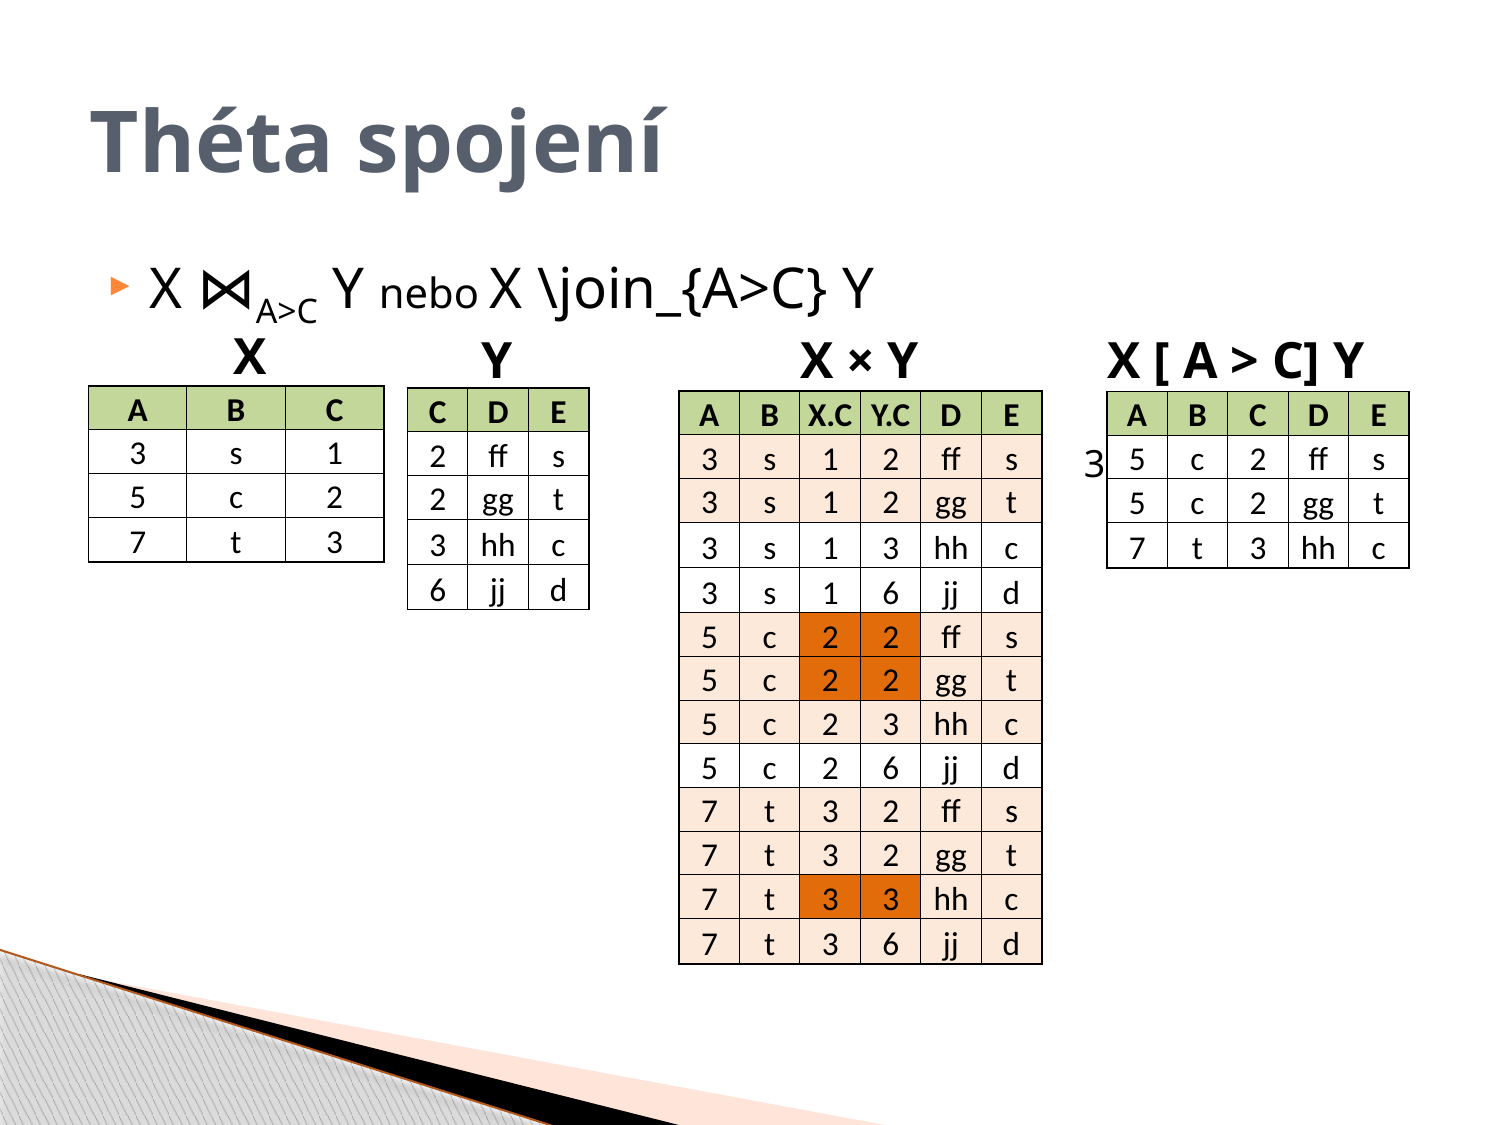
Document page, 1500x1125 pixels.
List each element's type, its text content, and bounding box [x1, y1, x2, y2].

table_cell t [982, 657, 1041, 700]
table_cell t [740, 832, 799, 874]
table_cell 5 [680, 657, 739, 700]
table_header B [740, 392, 799, 434]
table_cell 2 [1228, 436, 1288, 478]
table_cell s [982, 435, 1041, 478]
table_cell 2 [861, 657, 920, 700]
table_cell c [1168, 436, 1227, 478]
table_cell 7 [680, 788, 739, 831]
table_cell 7 [680, 875, 739, 918]
table_cell Dlouhý [0, 953, 75, 978]
table_cell gg [921, 832, 981, 874]
table_cell t [740, 875, 799, 918]
table_header C [408, 389, 467, 431]
table_cell 2 [861, 832, 920, 874]
table_cell s [1349, 436, 1408, 478]
table_cell 5 [680, 701, 739, 743]
table_cell s [982, 788, 1041, 831]
table_cell s [740, 568, 799, 612]
table_cell 2 [800, 613, 860, 656]
table_cell ff [921, 435, 981, 478]
table_cell 5 [1108, 436, 1167, 478]
table_cell 2 [408, 432, 467, 475]
table_header D [468, 397, 528, 431]
table_cell jj [468, 565, 528, 609]
table_header C [1228, 397, 1288, 435]
text_box 3 > 2 [1068, 432, 1106, 493]
table_cell c [1349, 523, 1408, 567]
table_cell ff [921, 788, 981, 831]
table_cell s [740, 523, 799, 567]
table_cell 6 [861, 744, 920, 787]
table_cell 2 [861, 788, 920, 831]
table_header E [1349, 397, 1408, 435]
table_cell 3 [89, 430, 186, 473]
table_cell c [187, 474, 285, 517]
text_box X [218, 316, 337, 392]
table_cell t [1168, 523, 1227, 567]
table_cell 6 [861, 919, 920, 963]
table_cell 2 [861, 479, 920, 522]
table_cell 3 [680, 435, 739, 478]
table_cell t [740, 919, 799, 963]
table_cell 3 [800, 919, 860, 963]
table_cell t [187, 518, 285, 561]
table_cell hh [921, 701, 981, 743]
table_cell ff [921, 613, 981, 656]
table_cell t [1349, 479, 1408, 522]
table_cell 2 [861, 435, 920, 478]
table_cell hh [1289, 523, 1348, 567]
table_cell c [982, 875, 1041, 918]
table_cell 5 [89, 474, 186, 517]
table_cell 6 [408, 565, 467, 609]
table_cell 2 [800, 744, 860, 787]
table_cell 6 [861, 568, 920, 612]
table_cell 1 [800, 523, 860, 567]
table_cell 2 [800, 657, 860, 700]
table_cell 1 [800, 435, 860, 478]
title Théta spojení [75, 45, 1425, 233]
table_cell t [982, 832, 1041, 874]
table_cell s [529, 432, 588, 475]
table_cell 1 [800, 479, 860, 522]
table_cell 2 [286, 474, 383, 517]
table_cell 2 [800, 701, 860, 743]
table_header B [1168, 397, 1227, 435]
table_header X.C [800, 392, 860, 434]
table_cell hh [921, 523, 981, 567]
table_header Y.C [861, 392, 920, 434]
table_header A [1108, 397, 1167, 435]
table_cell 3 [680, 568, 739, 612]
table_cell Dlouhý [100, 986, 542, 1125]
table_cell jj [921, 744, 981, 787]
table_cell t [982, 479, 1041, 522]
table_cell c [529, 520, 588, 564]
table_cell d [529, 565, 588, 609]
table_cell 5 [1108, 479, 1167, 522]
table_cell c [740, 744, 799, 787]
table_cell 3 [800, 832, 860, 874]
table_cell ff [468, 432, 528, 475]
table_header E [982, 392, 1041, 434]
table_cell 7 [680, 919, 739, 963]
table_cell s [740, 435, 799, 478]
text_box X [ A > C] Y [1092, 321, 1412, 397]
table_cell 3 [680, 523, 739, 567]
table_cell c [982, 523, 1041, 567]
table_cell jj [921, 568, 981, 612]
table_cell gg [921, 657, 981, 700]
table_header E [529, 389, 588, 431]
table_cell s [982, 613, 1041, 656]
table_cell 3 [861, 701, 920, 743]
table_cell gg [921, 479, 981, 522]
table_cell 3 [1228, 523, 1288, 567]
table_cell c [740, 657, 799, 700]
table_cell 7 [680, 832, 739, 874]
table_header B [187, 387, 285, 429]
table_cell 2 [408, 476, 467, 519]
table_cell 7 [89, 518, 186, 561]
table_cell 5 [680, 613, 739, 656]
table_cell 3 [800, 788, 860, 831]
table_header C [286, 387, 383, 429]
table_cell c [1168, 479, 1227, 522]
table_cell ff [1289, 436, 1348, 478]
table_cell 1 [800, 568, 860, 612]
table_cell s [740, 479, 799, 522]
table_cell c [740, 613, 799, 656]
table_cell jj [921, 919, 981, 963]
table_cell d [982, 744, 1041, 787]
list X ⋈A>C Y nebo X \join_{A>C} Y [75, 243, 1425, 986]
table_cell 3 [861, 875, 920, 918]
table_cell 2 [861, 613, 920, 656]
table_header A [680, 392, 739, 434]
table_header D [1289, 397, 1348, 435]
table_cell hh [921, 875, 981, 918]
table_cell 7 [1108, 523, 1167, 567]
table_header D [921, 392, 981, 434]
table_cell gg [1289, 479, 1348, 522]
table_cell t [740, 788, 799, 831]
table_cell s [187, 430, 285, 473]
table_cell c [982, 701, 1041, 743]
table_cell 3 [286, 518, 383, 561]
table_cell d [982, 568, 1041, 612]
table_cell 3 [680, 479, 739, 522]
table_cell 3 [408, 520, 467, 564]
table_cell 5 [680, 744, 739, 787]
text_box X × Y [785, 321, 963, 390]
table_cell c [740, 701, 799, 743]
table_cell 3 [861, 523, 920, 567]
table_cell gg [468, 476, 528, 519]
text_box Y [466, 321, 585, 397]
table_cell 2 [1228, 479, 1288, 522]
table_cell hh [468, 520, 528, 564]
table_cell t [529, 476, 588, 519]
table_header A [89, 387, 186, 429]
table_cell 1 [286, 430, 383, 473]
table_cell d [982, 919, 1041, 963]
table_cell 3 [800, 875, 860, 918]
